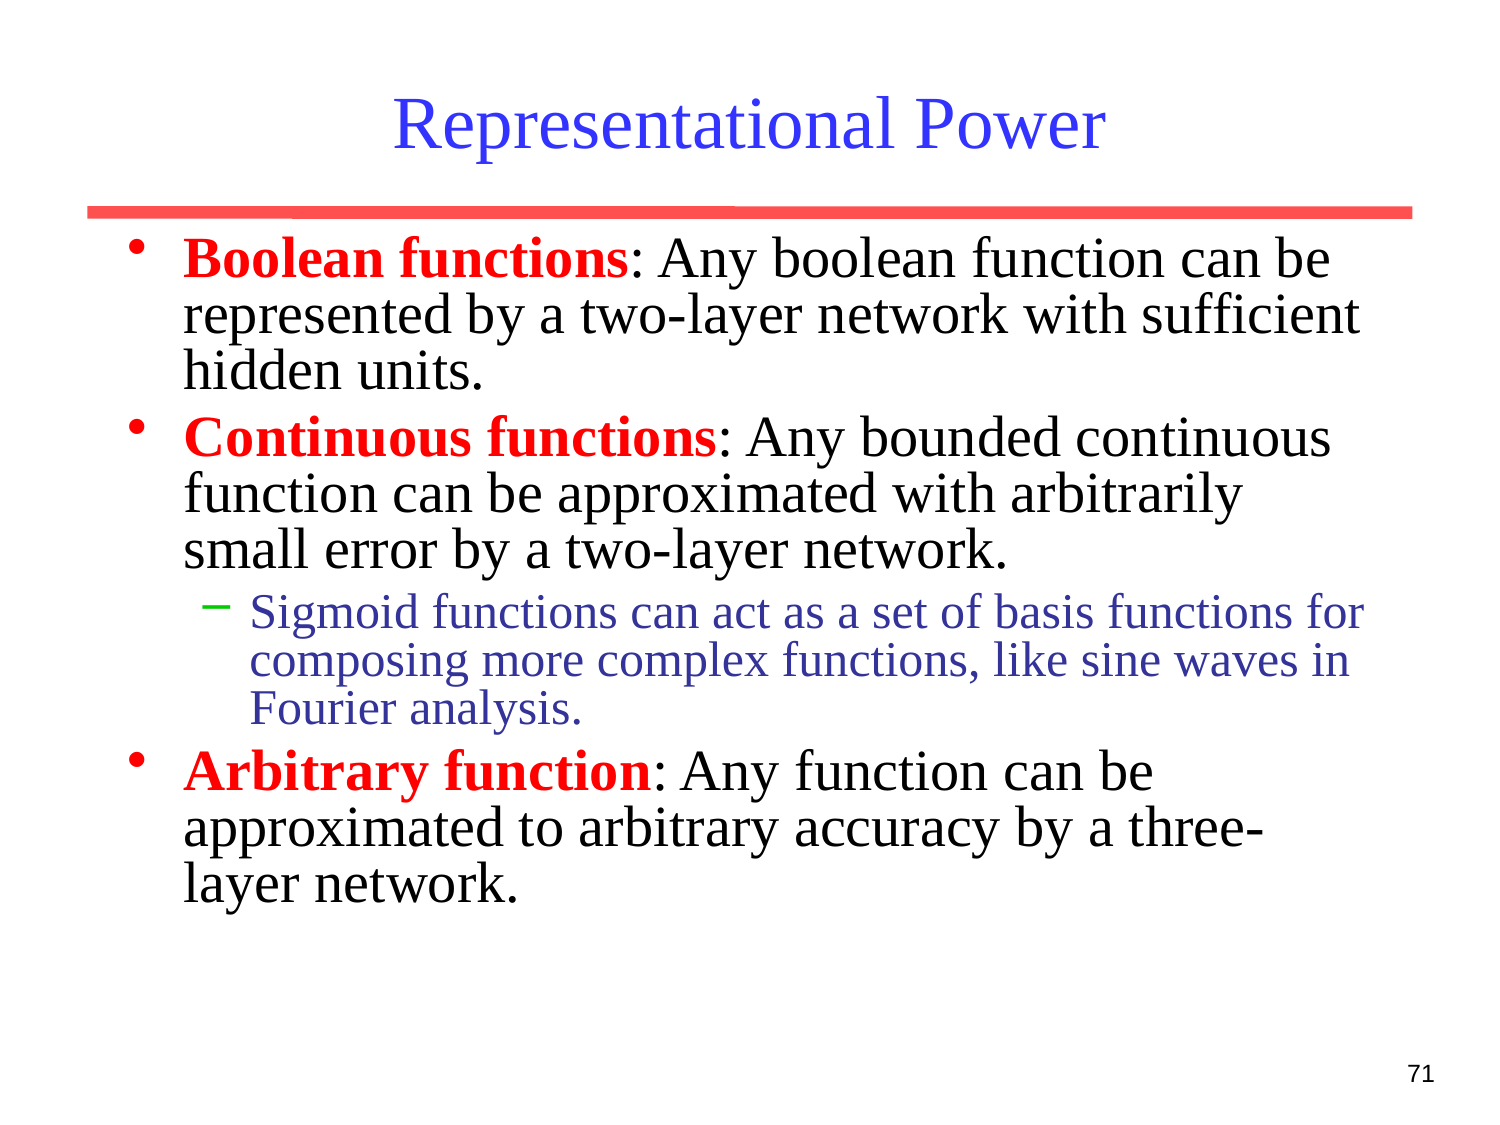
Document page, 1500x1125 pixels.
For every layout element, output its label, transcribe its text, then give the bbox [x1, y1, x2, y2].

slide_number 71 [1137, 1050, 1450, 1125]
list Boolean functions: Any boolean function can be represented by a two-layer network with sufficient hidden units. Continuous functions: Any bounded continuous function can be approximated with arbitrarily small error by a two-layer network. Sigmoid functions can act as a set of basis functions for composing more complex functions, like sine waves in Fourier analysis. Arbitrary function: Any function can be approximated to arbitrary accuracy by a three-layer network. [112, 224, 1388, 994]
title Representational Power [112, 37, 1388, 200]
